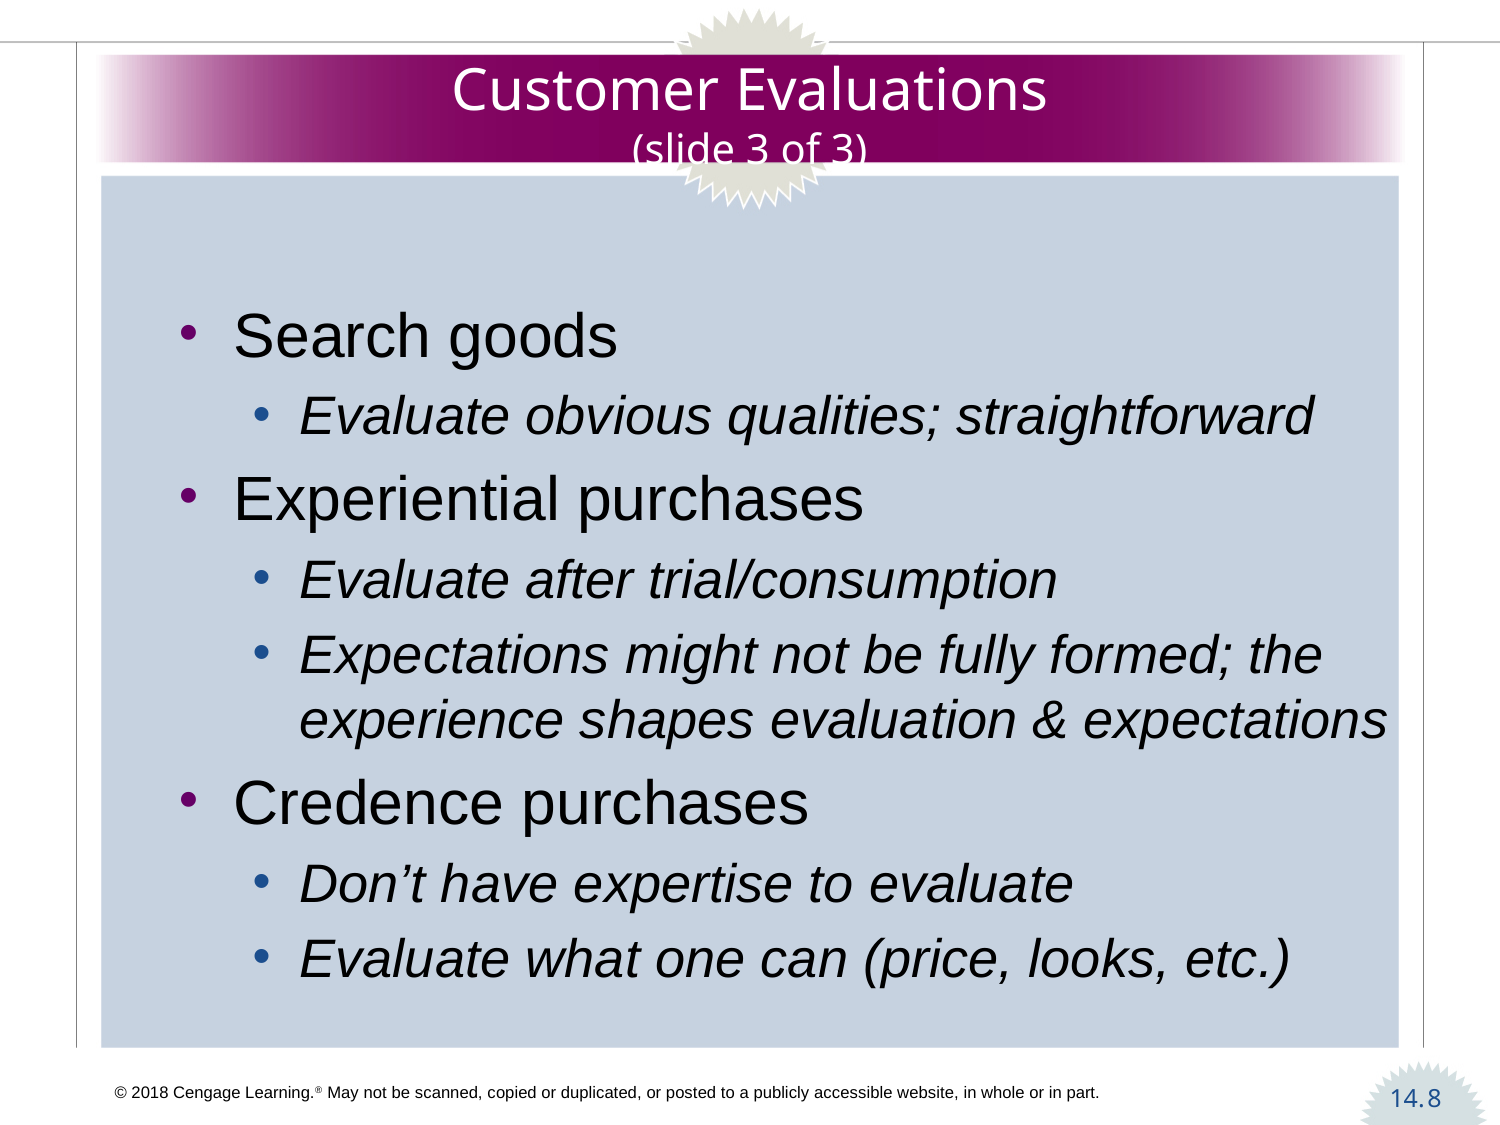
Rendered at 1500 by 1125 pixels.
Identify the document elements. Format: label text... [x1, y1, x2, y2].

picture [0, 0, 1500, 1125]
picture [1406, 1093, 1412, 1101]
title Customer Evaluations (slide 3 of 3) [99, 62, 1400, 163]
slide_number 8 [1412, 1074, 1476, 1125]
list Search goods Evaluate obvious qualities; straightforward Experiential purchases Evaluate after trial/consumption Expectations might not be fully formed; the experience shapes evaluation & expectations Credence purchases Don’t have expertise to evaluate Evaluate what one can (price, looks, etc.) [162, 287, 1413, 1000]
